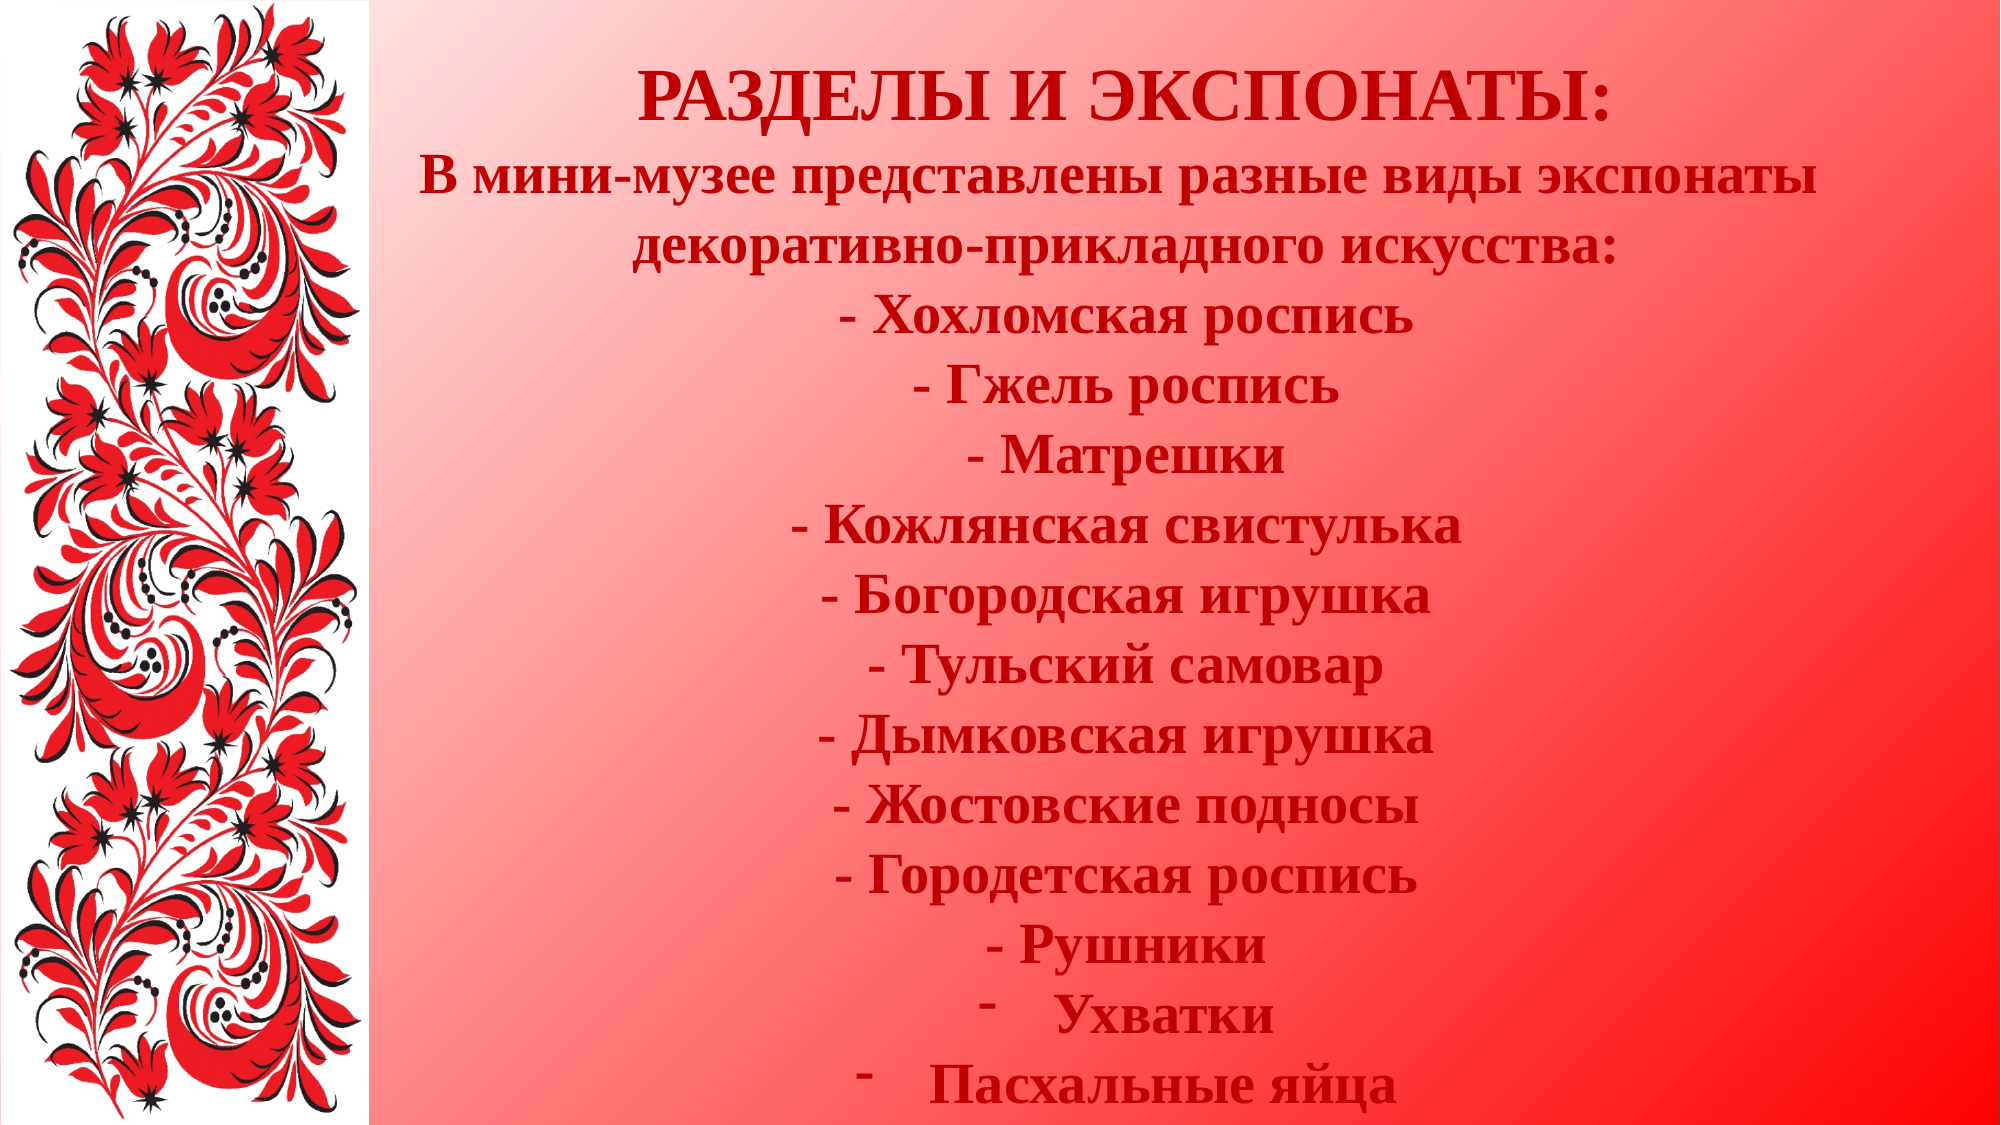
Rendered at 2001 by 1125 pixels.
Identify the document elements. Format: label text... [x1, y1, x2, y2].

text_box РАЗДЕЛЫ И ЭКСПОНАТЫ: В мини-музее представлены разные виды экспонаты декоративно-прикладного искусства: - Хохломская роспись - Гжель роспись - Матрешки - Кожлянская свистулька - Богородская игрушка - Тульский самовар - Дымковская игрушка - Жостовские подносы - Городетская роспись - Рушники Ухватки Пасхальные яйца [404, 37, 1848, 1125]
picture [0, 2, 747, 1124]
